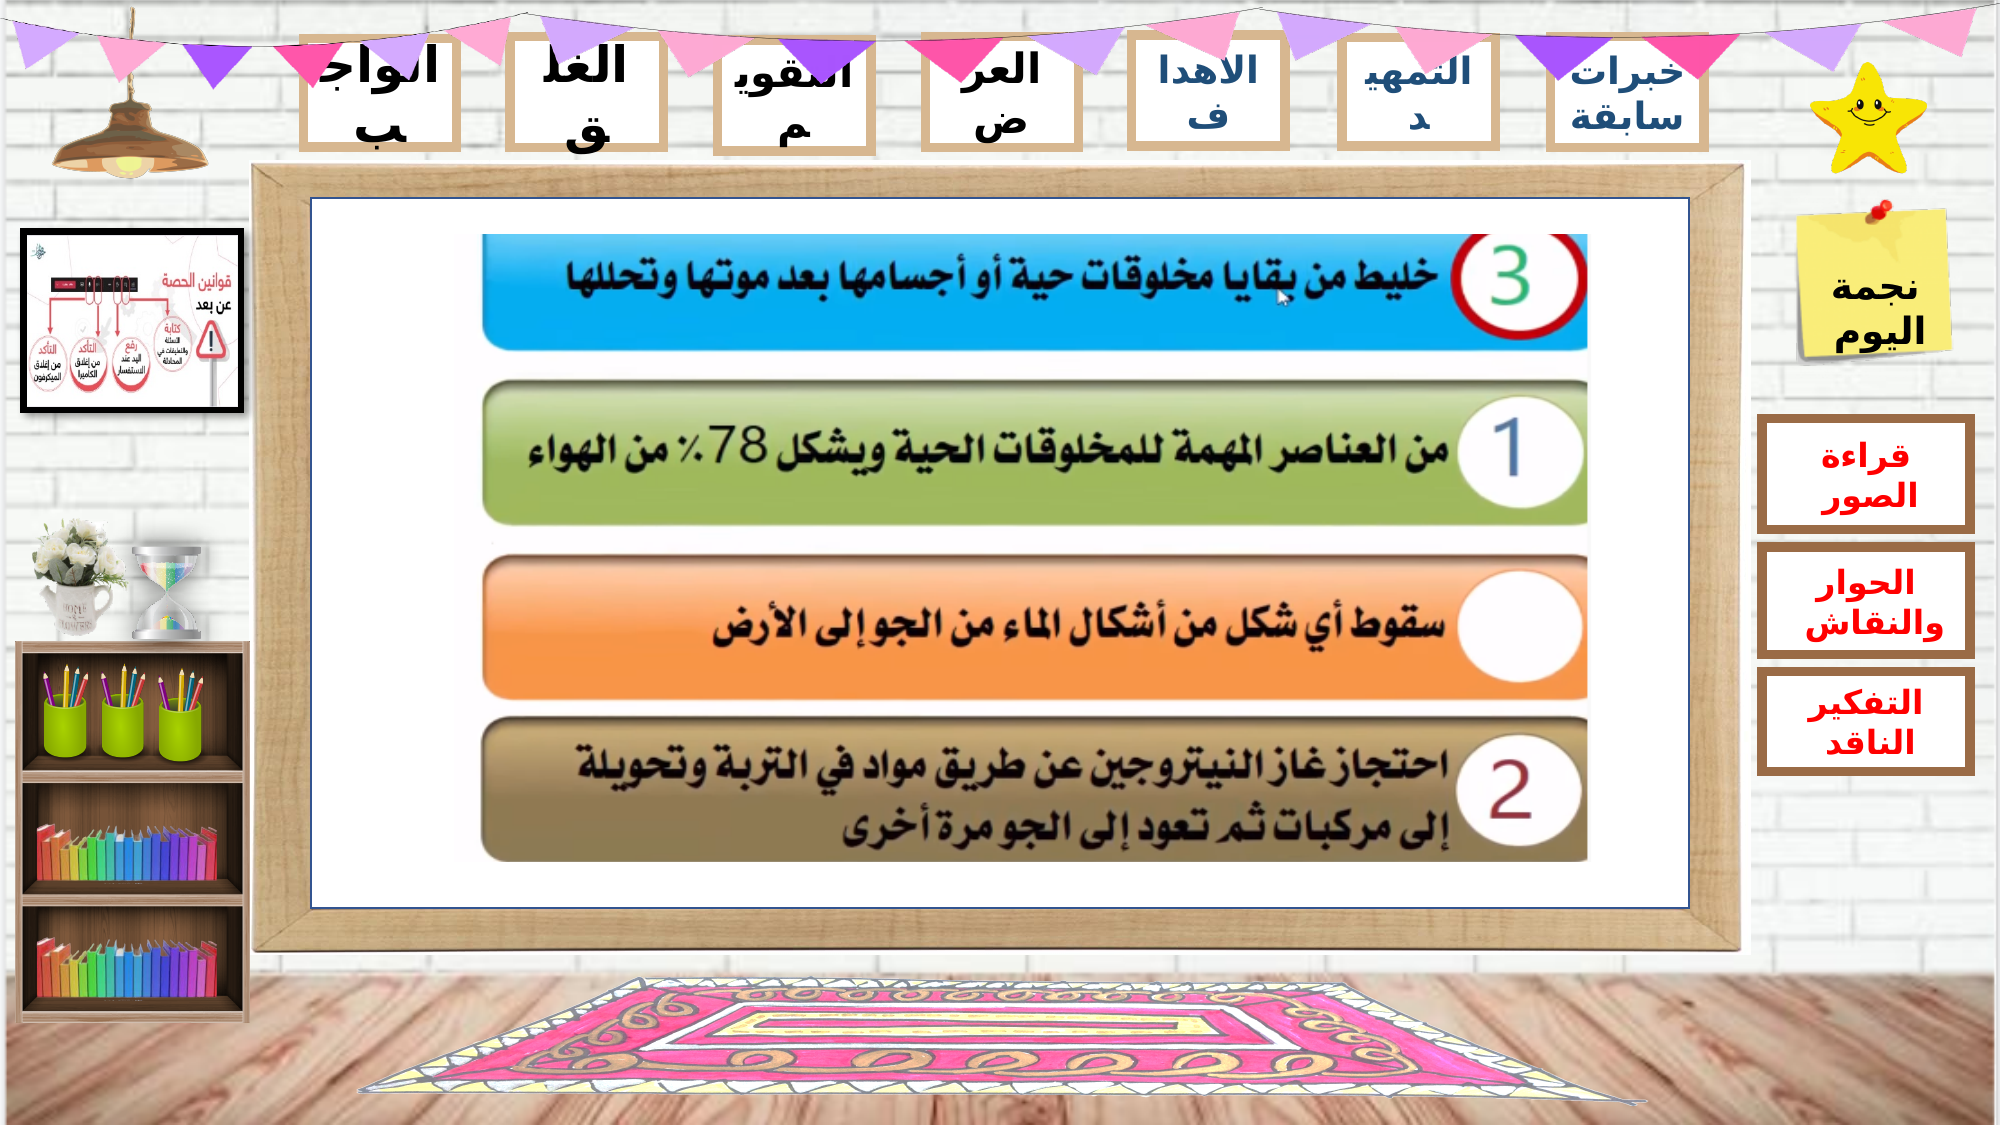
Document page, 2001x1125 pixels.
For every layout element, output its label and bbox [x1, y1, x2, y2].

text_box [1762, 418, 1971, 772]
picture [0, 0, 2000, 1125]
